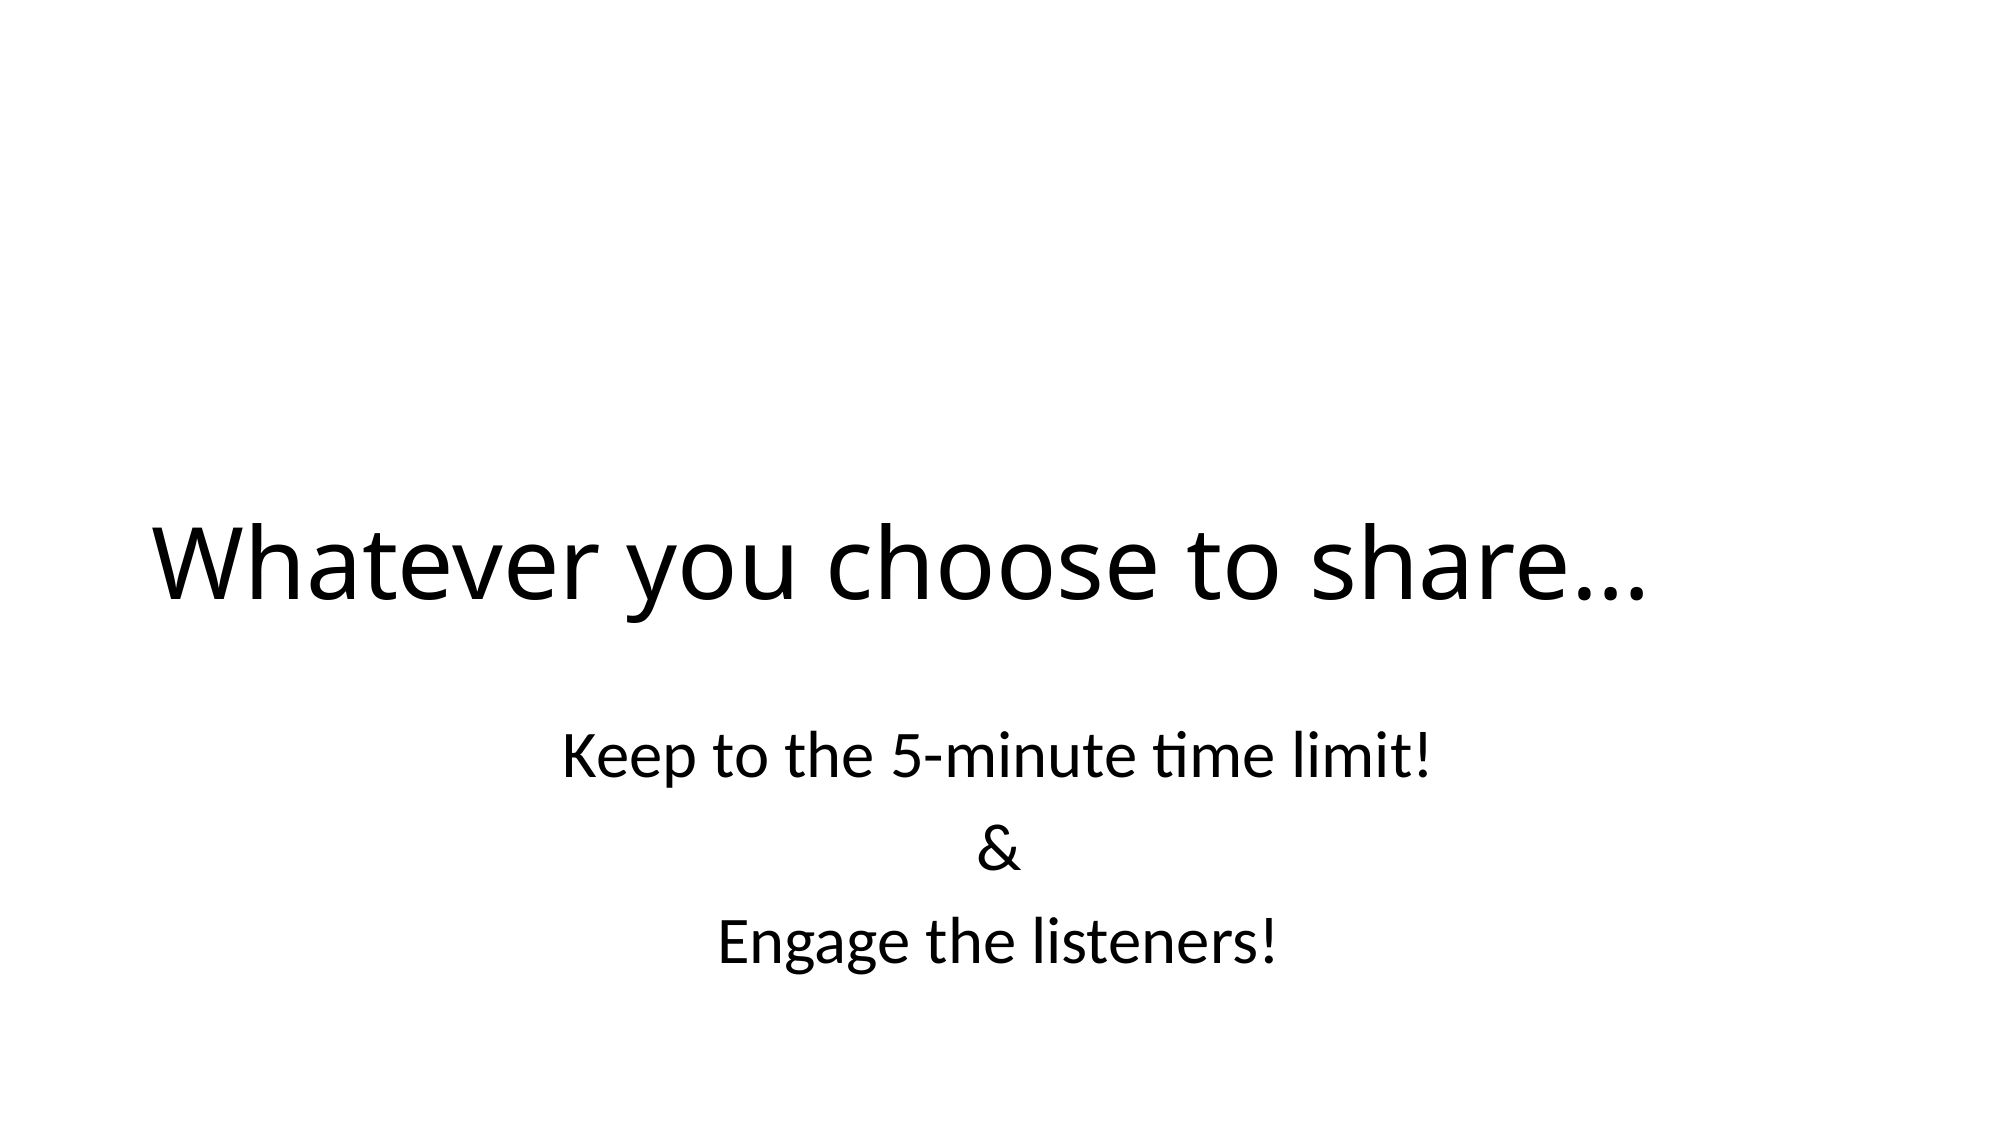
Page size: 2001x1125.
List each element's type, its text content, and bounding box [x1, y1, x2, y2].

title Whatever you choose to share… [136, 160, 1862, 629]
list Keep to the 5-minute time limit! & Engage the listeners! [136, 712, 1862, 959]
